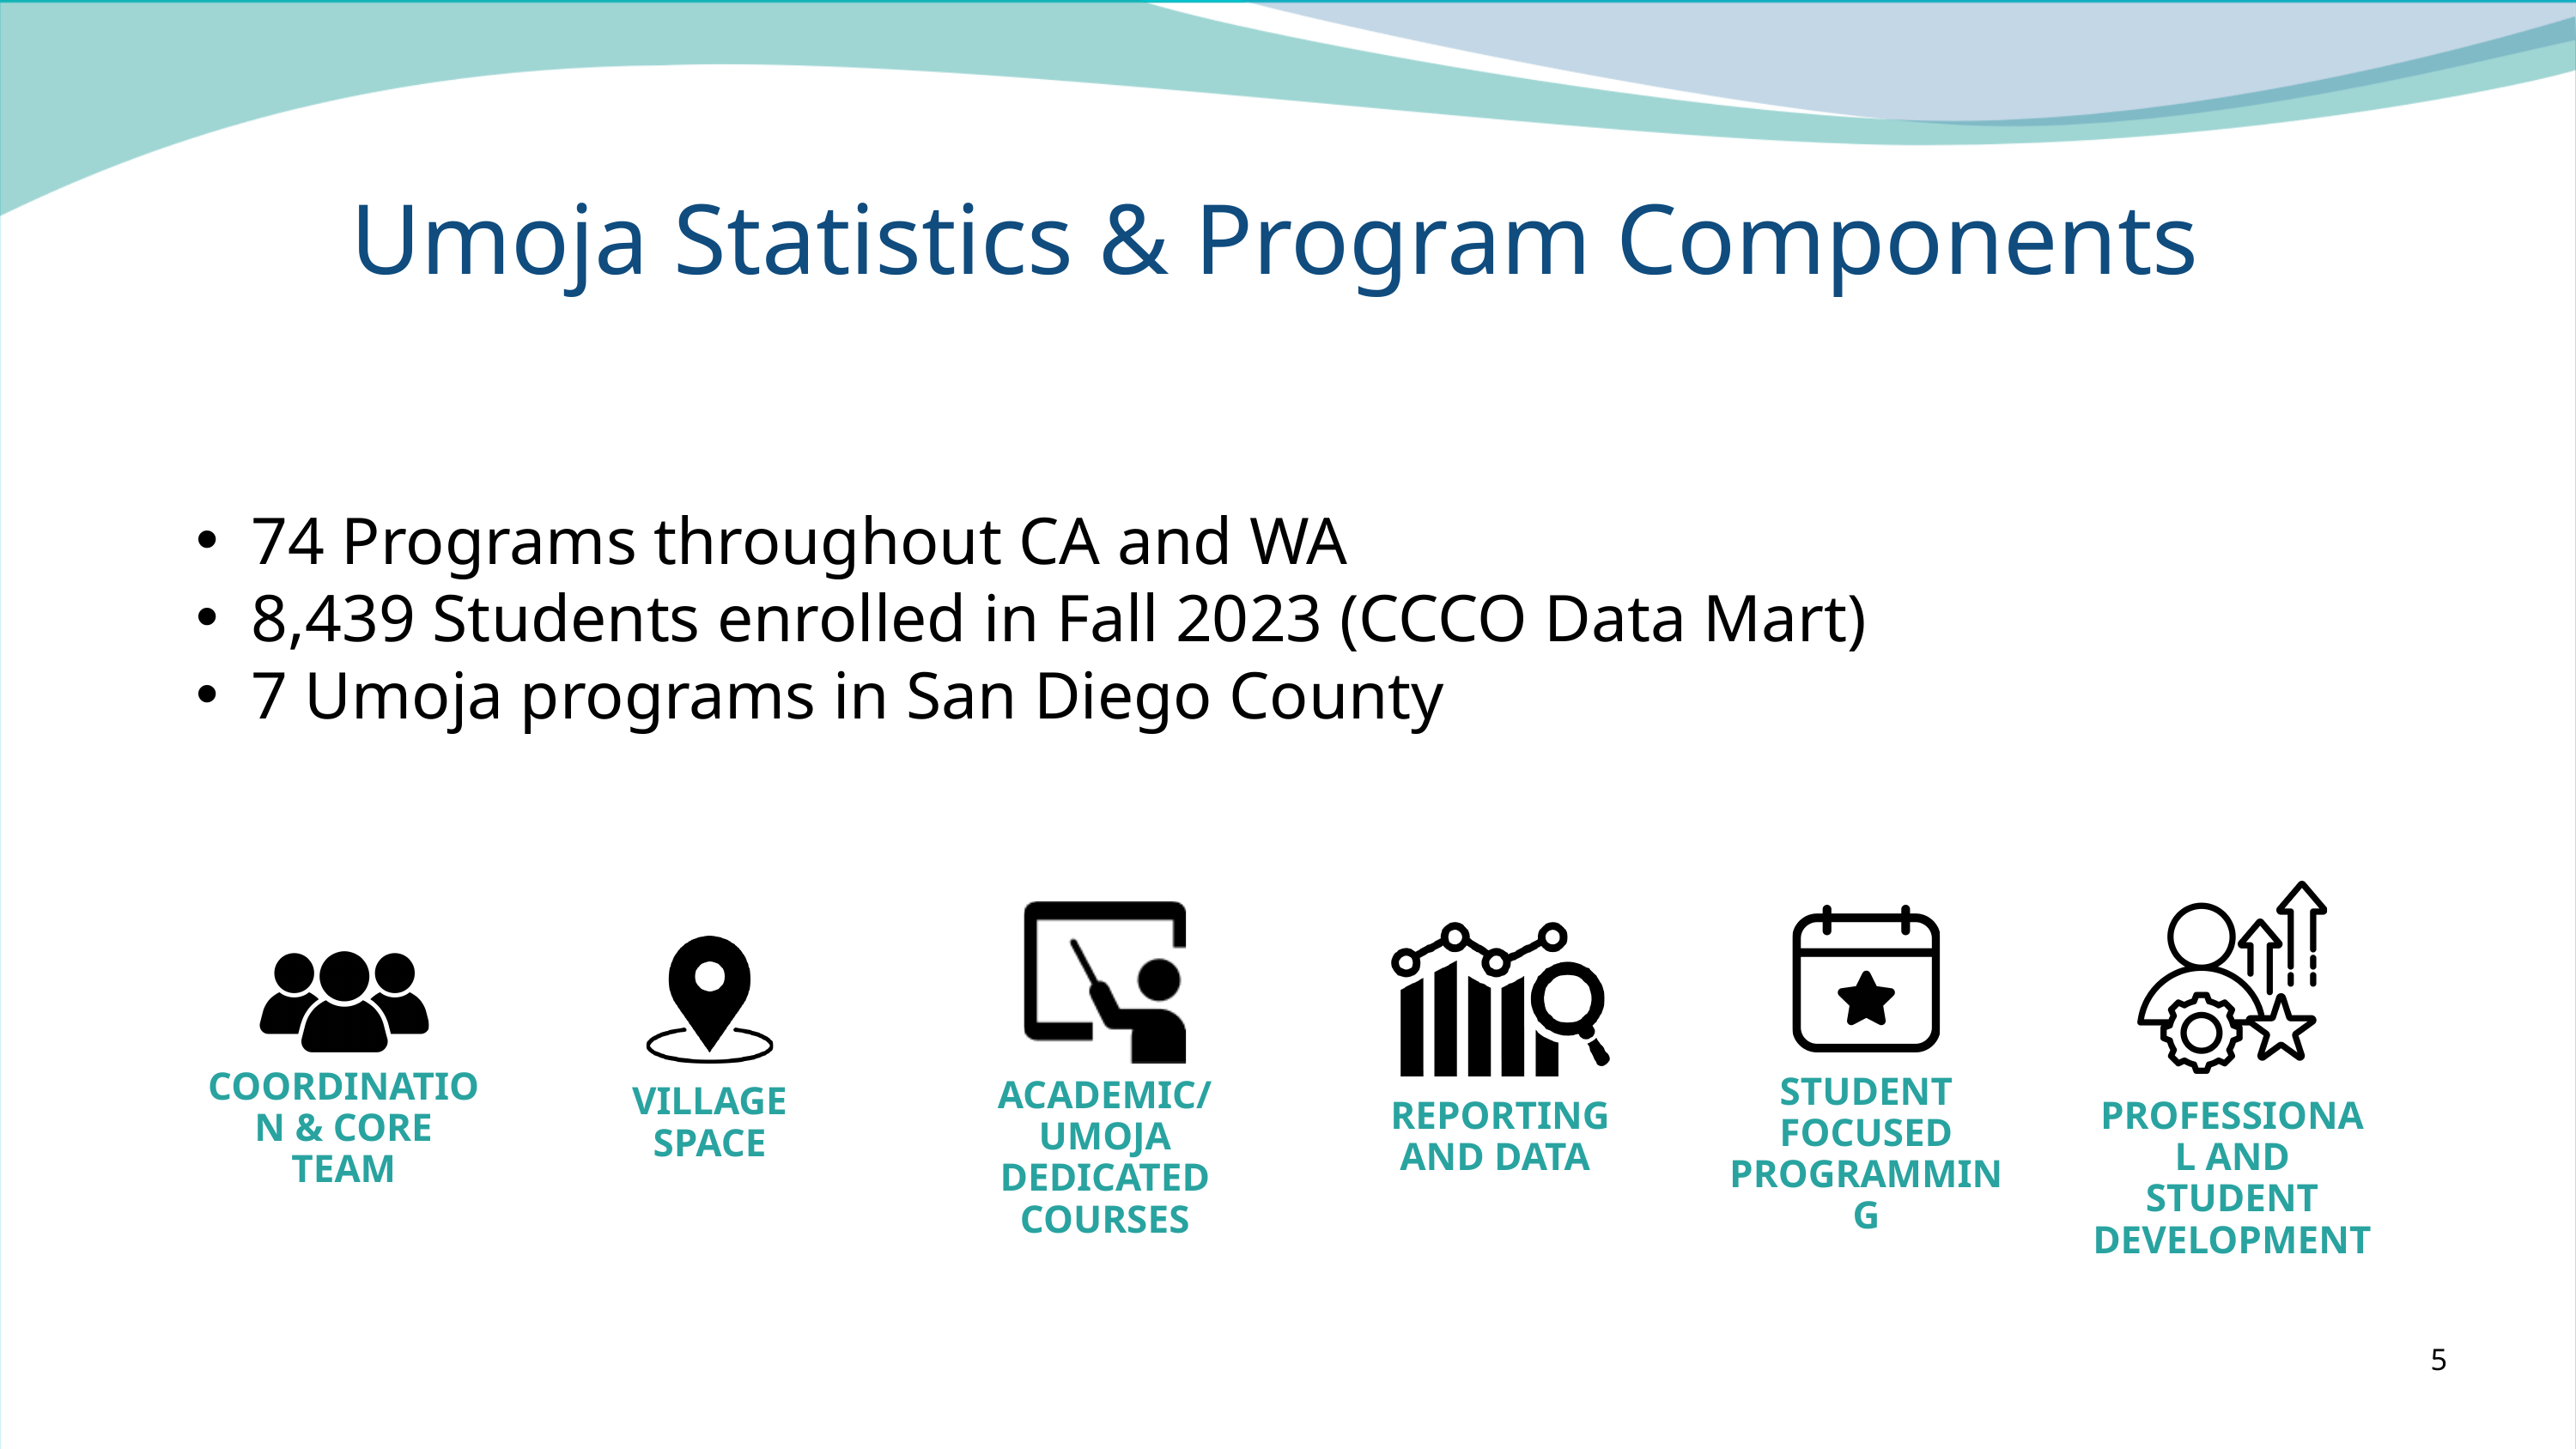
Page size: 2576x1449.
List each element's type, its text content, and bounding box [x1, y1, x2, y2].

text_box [2089, 880, 2375, 1223]
text_box 74 Programs throughout CA and WA 8,439 Students enrolled in Fall 2023 (CCCO Data Mart) 7 Umoja programs in San Diego County [141, 500, 2434, 732]
text_box [0, 0, 2576, 1449]
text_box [933, 901, 1277, 1200]
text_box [567, 936, 853, 1168]
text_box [1723, 905, 2009, 1199]
text_box Umoja Statistics & Program Components [288, 177, 2288, 294]
text_box 5 [2233, 1341, 2447, 1377]
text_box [201, 951, 487, 1153]
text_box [1357, 922, 1643, 1182]
